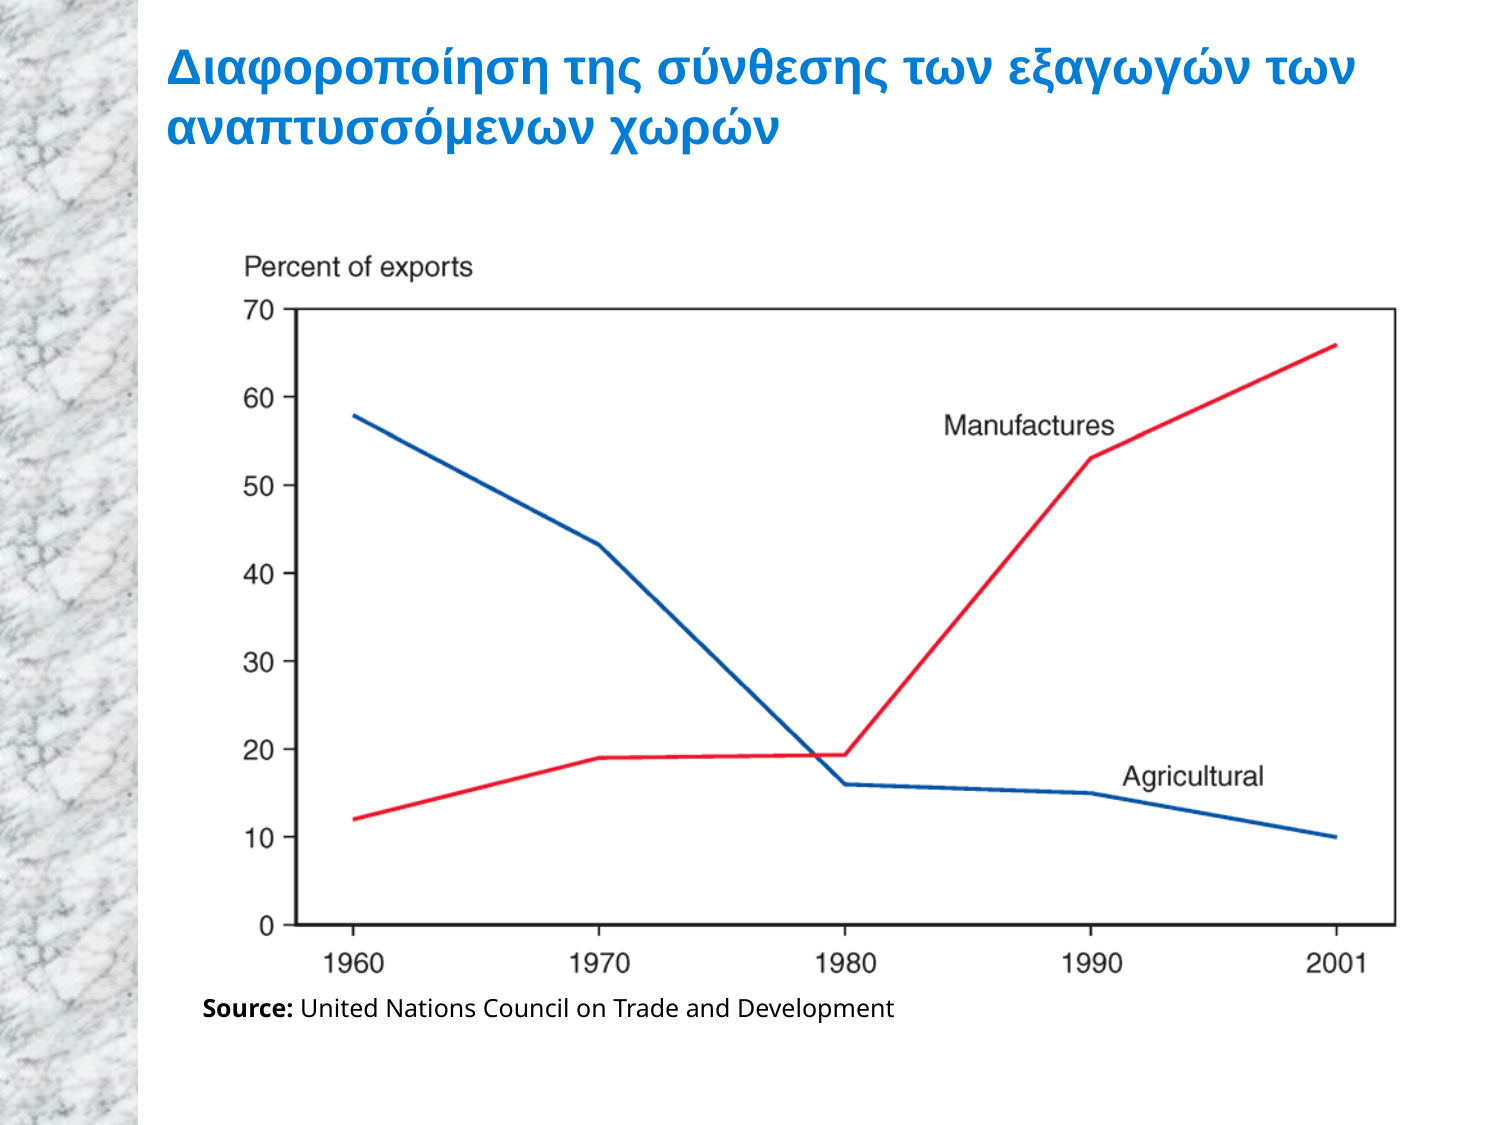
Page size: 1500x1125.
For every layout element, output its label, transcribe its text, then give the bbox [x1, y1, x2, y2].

title Διαφοροποίηση της σύνθεσης των εξαγωγών των αναπτυσσόμενων χωρών [150, 19, 1441, 170]
text_box Source: United Nations Council on Trade and Development [187, 984, 968, 1031]
picture [0, 0, 138, 1125]
picture [226, 246, 1413, 977]
